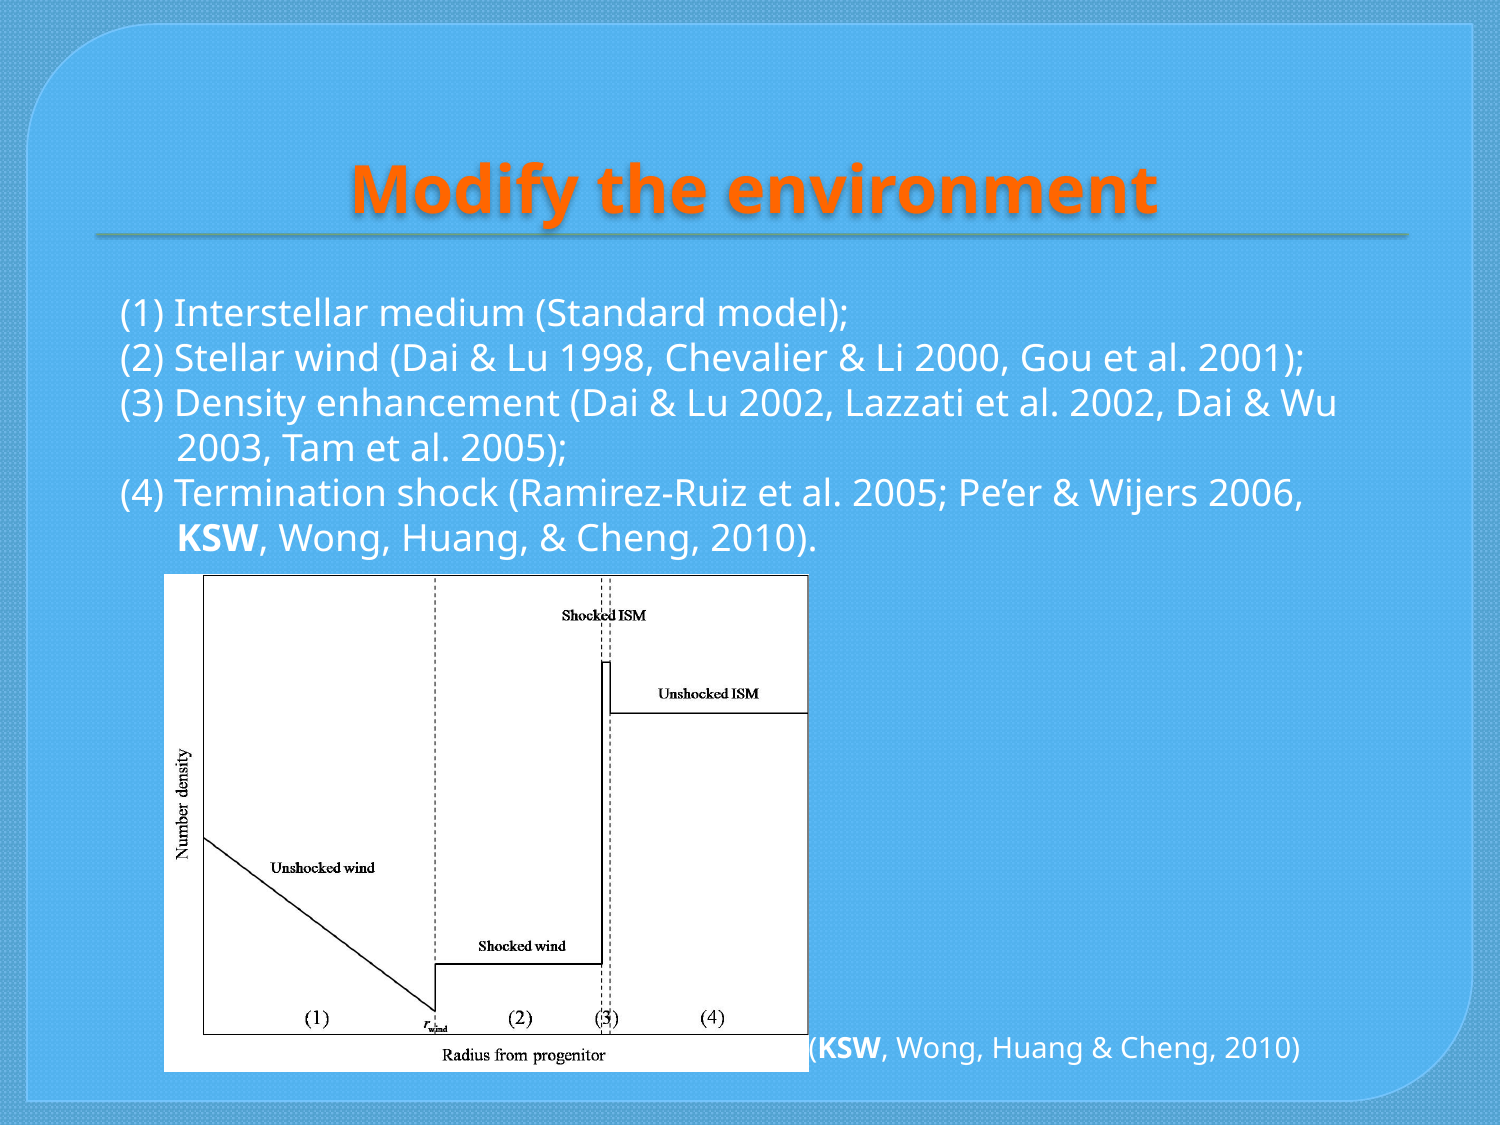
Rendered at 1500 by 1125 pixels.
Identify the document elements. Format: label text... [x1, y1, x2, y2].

title Modify the environment [0, 108, 1500, 234]
text_box (4) Termination shock (Ramirez-Ruiz et al. 2005; Pe’er & Wijers 2006, KSW, Wong, Huang, & Cheng, 2010). [105, 461, 1383, 567]
text_box (1) Interstellar medium (Standard model); (2) Stellar wind (Dai & Lu 1998, Chevalier & Li 2000, Gou et al. 2001); (3) Density enhancement (Dai & Lu 2002, Lazzati et al. 2002, Dai & Wu 2003, Tam et al. 2005); [105, 281, 1383, 461]
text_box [163, 573, 1325, 1073]
